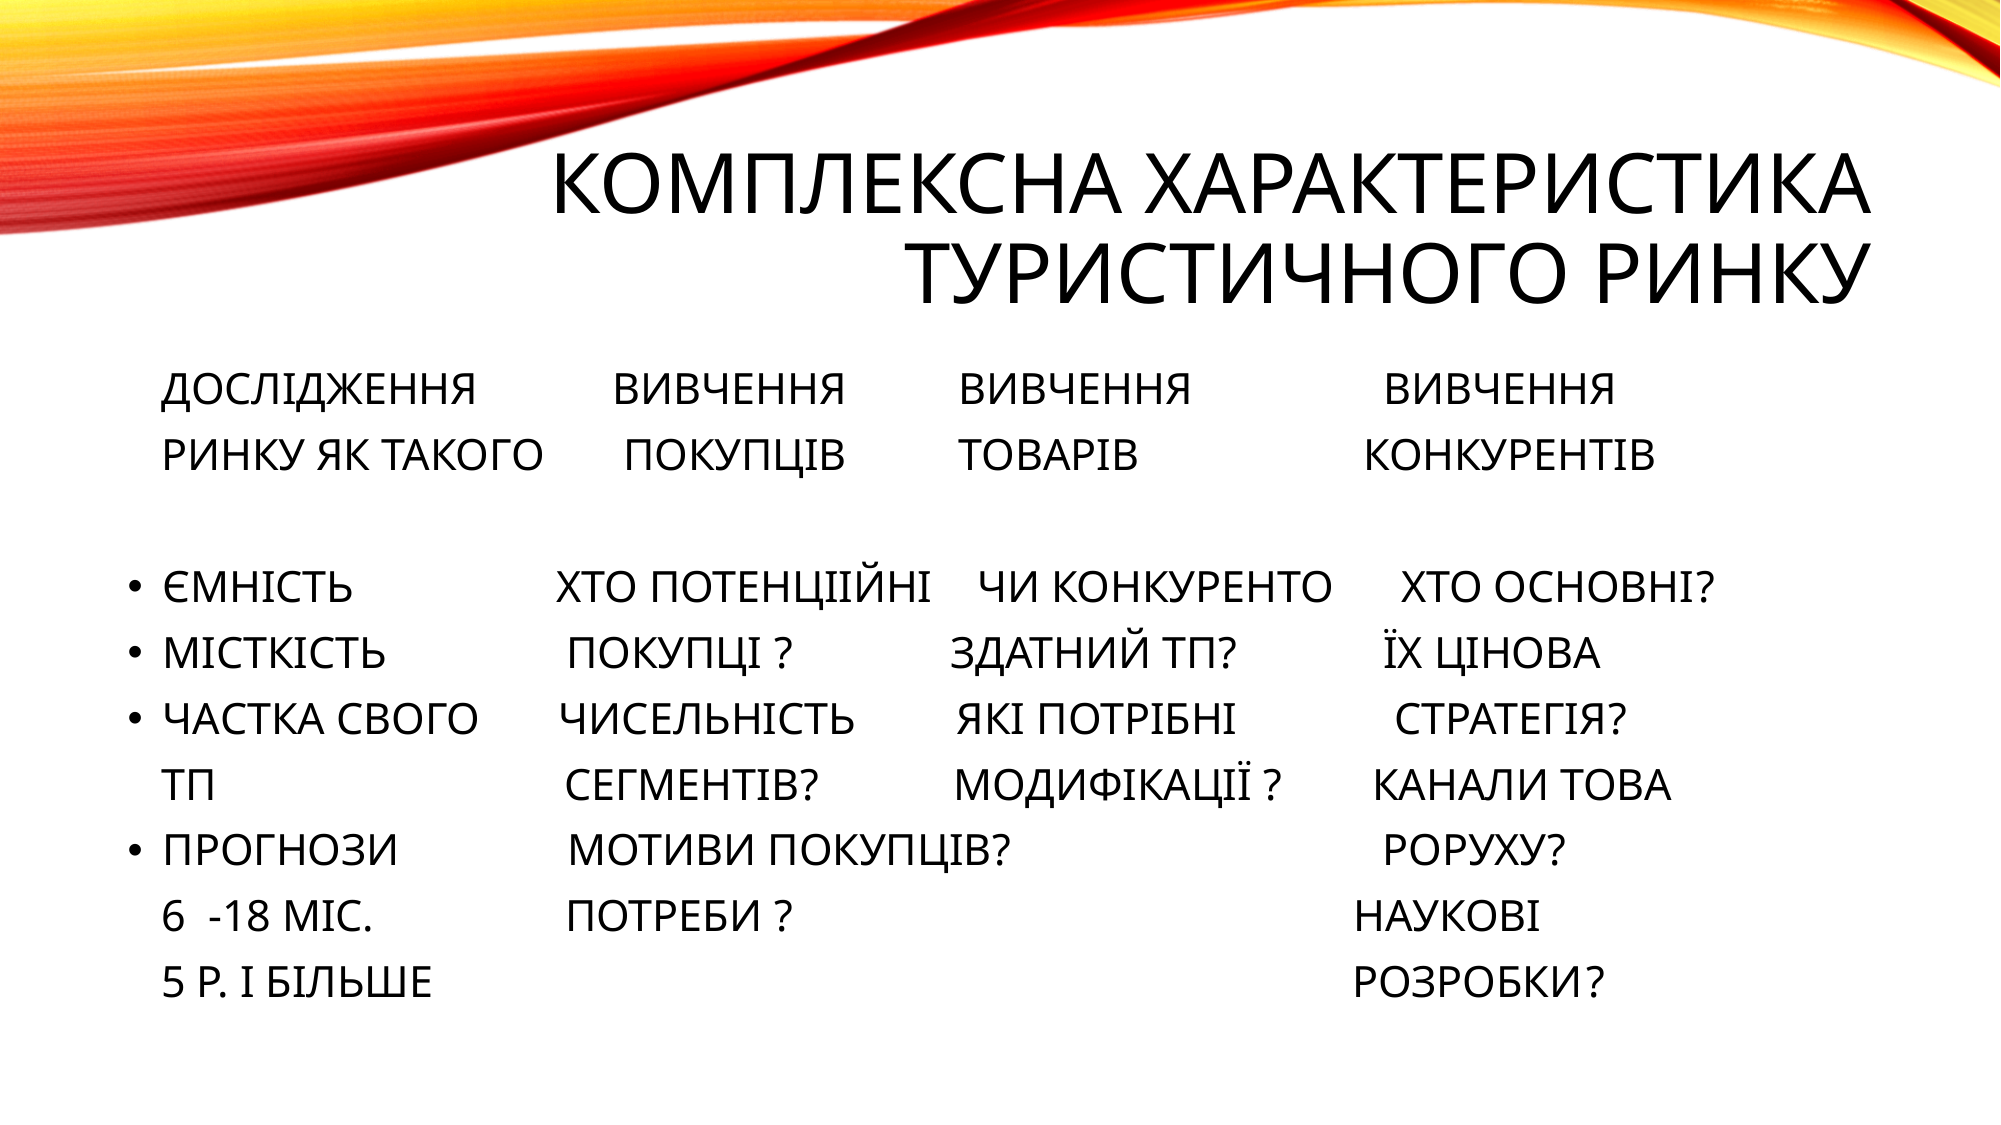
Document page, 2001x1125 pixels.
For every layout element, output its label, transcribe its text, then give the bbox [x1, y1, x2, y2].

picture [0, 0, 2000, 237]
list ДОСЛІДЖЕННЯ ВИВЧЕННЯ ВИВЧЕННЯ ВИВЧЕННЯ РИНКУ ЯК ТАКОГО ПОКУПЦІВ ТОВАРІВ КОНКУРЕНТІВ ЄМНІСТЬ ХТО ПОТЕНЦІІЙНІ ЧИ КОНКУРЕНТО ХТО ОСНОВНІ? МІСТКІСТЬ ПОКУПЦІ ? ЗДАТНИЙ ТП? ЇХ ЦІНОВА ЧАСТКА СВОГО ЧИСЕЛЬНІСТЬ ЯКІ ПОТРІБНІ СТРАТЕГІЯ? ТП СЕГМЕНТІВ? МОДИФІКАЦІЇ ? КАНАЛИ ТОВА ПРОГНОЗИ МОТИВИ ПОКУПЦІВ? РОРУХУ? 6 -18 МІС. ПОТРЕБИ ? НАУКОВІ 5 Р. І БІЛЬШЕ РОЗРОБКИ? [112, 360, 1888, 1021]
title КОМПЛЕКСНА ХАРАКТЕРИСТИКА ТУРИСТИЧНОГО РИНКУ [474, 125, 1888, 338]
